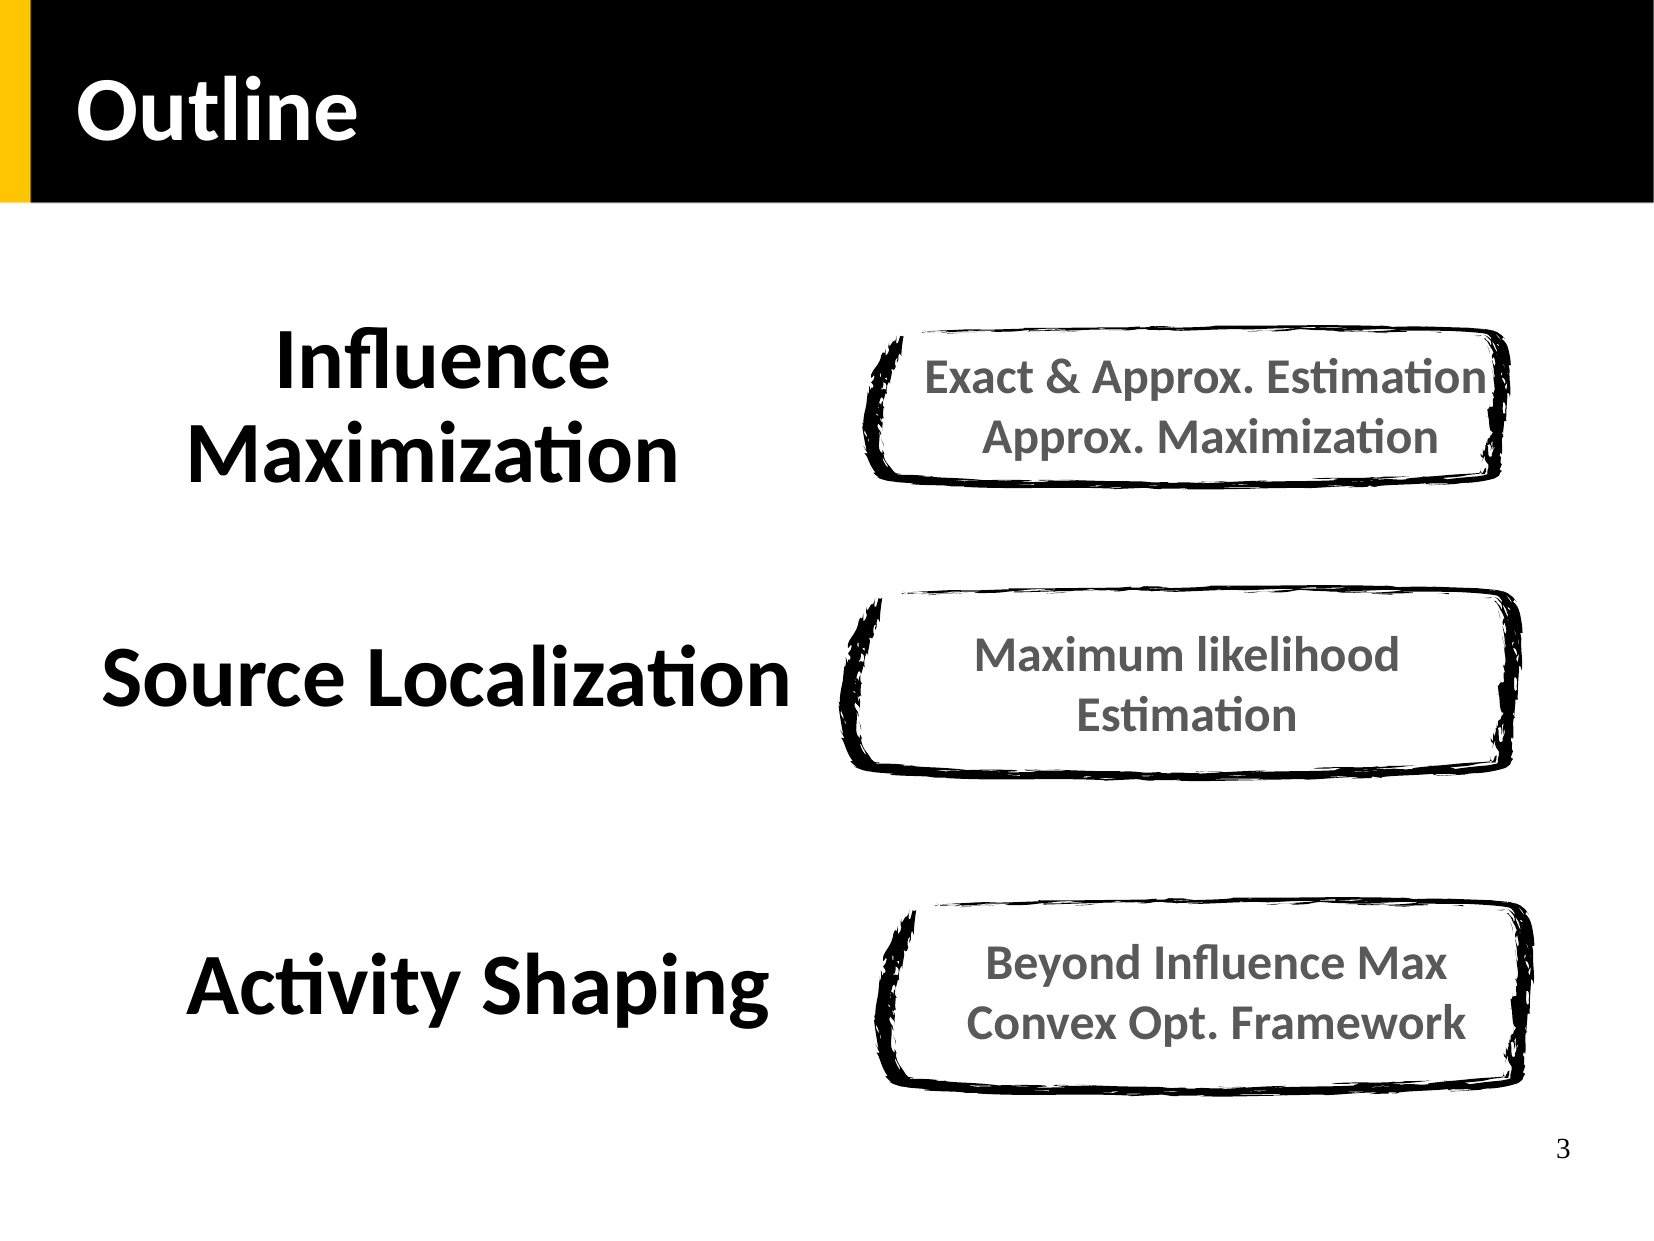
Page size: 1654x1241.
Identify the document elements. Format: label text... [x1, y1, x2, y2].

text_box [94, 584, 1524, 782]
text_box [35, 896, 1548, 1098]
slide_number 3 [1185, 1129, 1571, 1216]
picture [0, 0, 1654, 1241]
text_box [35, 312, 1513, 504]
title Outline [76, 0, 1566, 208]
